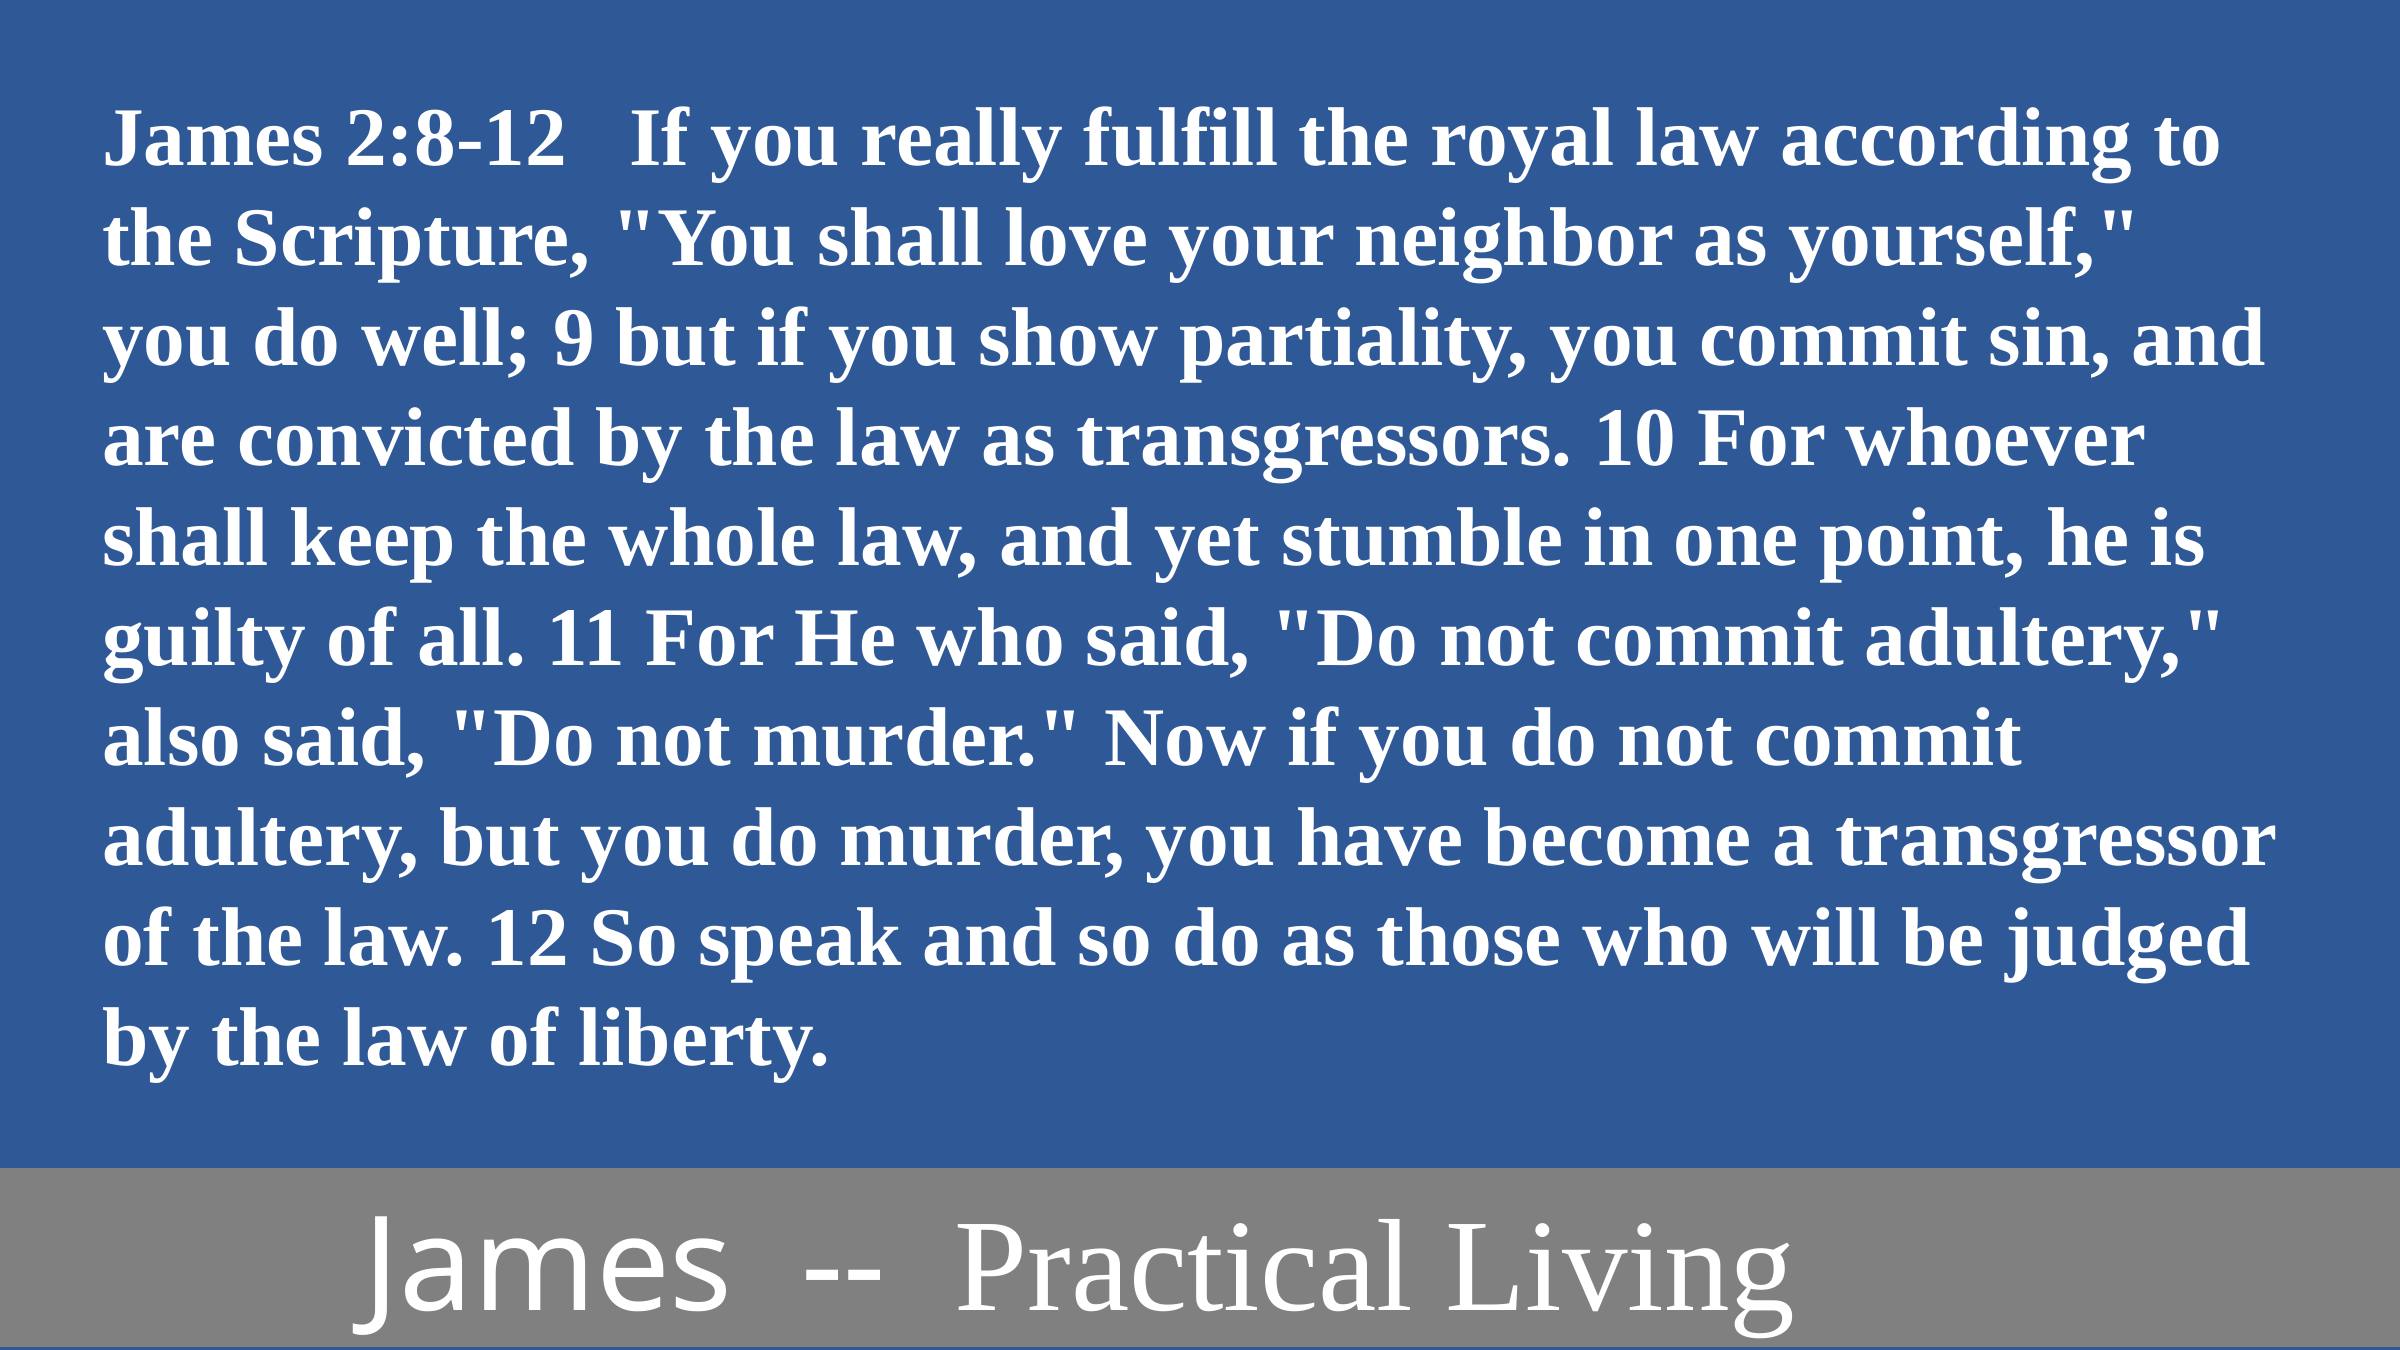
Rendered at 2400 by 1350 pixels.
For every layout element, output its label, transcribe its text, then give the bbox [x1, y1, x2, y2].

text_box James -- Practical Living [0, 1168, 2400, 1347]
text_box James 2:8-12 If you really fulfill the royal law according to the Scripture, "You shall love your neighbor as yourself," you do well; 9 but if you show partiality, you commit sin, and are convicted by the law as transgressors. 10 For whoever shall keep the whole law, and yet stumble in one point, he is guilty of all. 11 For He who said, "Do not commit adultery," also said, "Do not murder." Now if you do not commit adultery, but you do murder, you have become a transgressor of the law. 12 So speak and so do as those who will be judged by the law of liberty. [87, 74, 2300, 1290]
